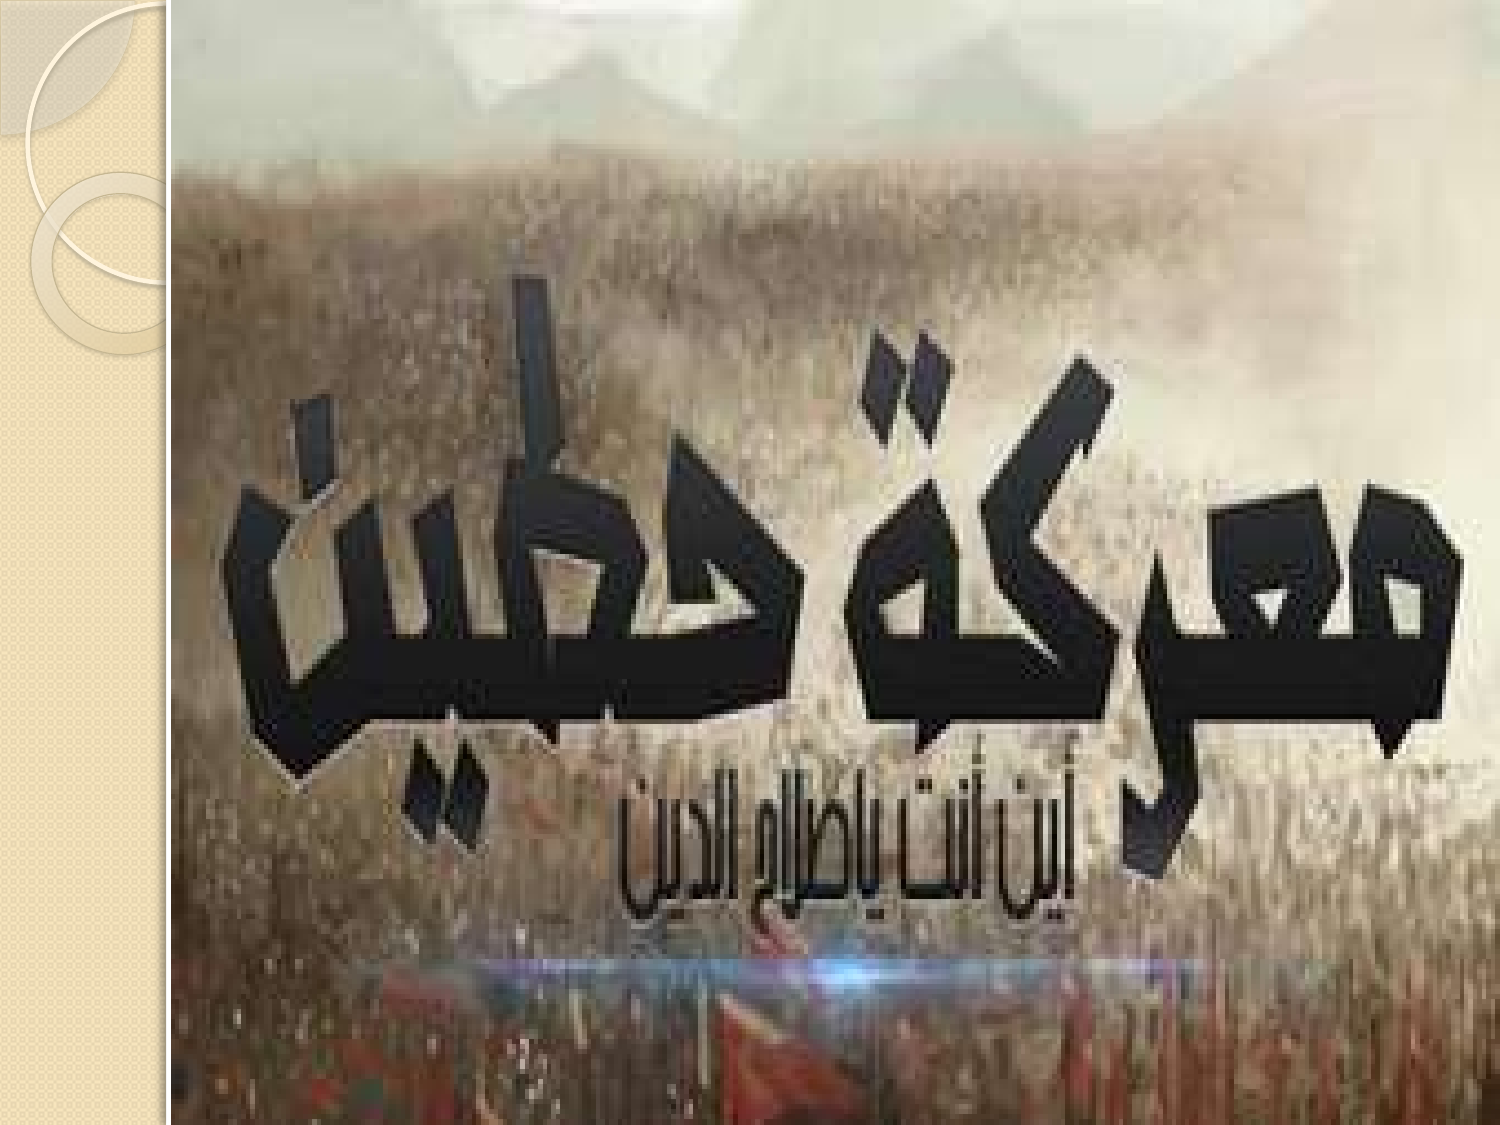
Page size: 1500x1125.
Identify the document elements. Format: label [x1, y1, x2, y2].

list [170, 0, 1500, 1125]
